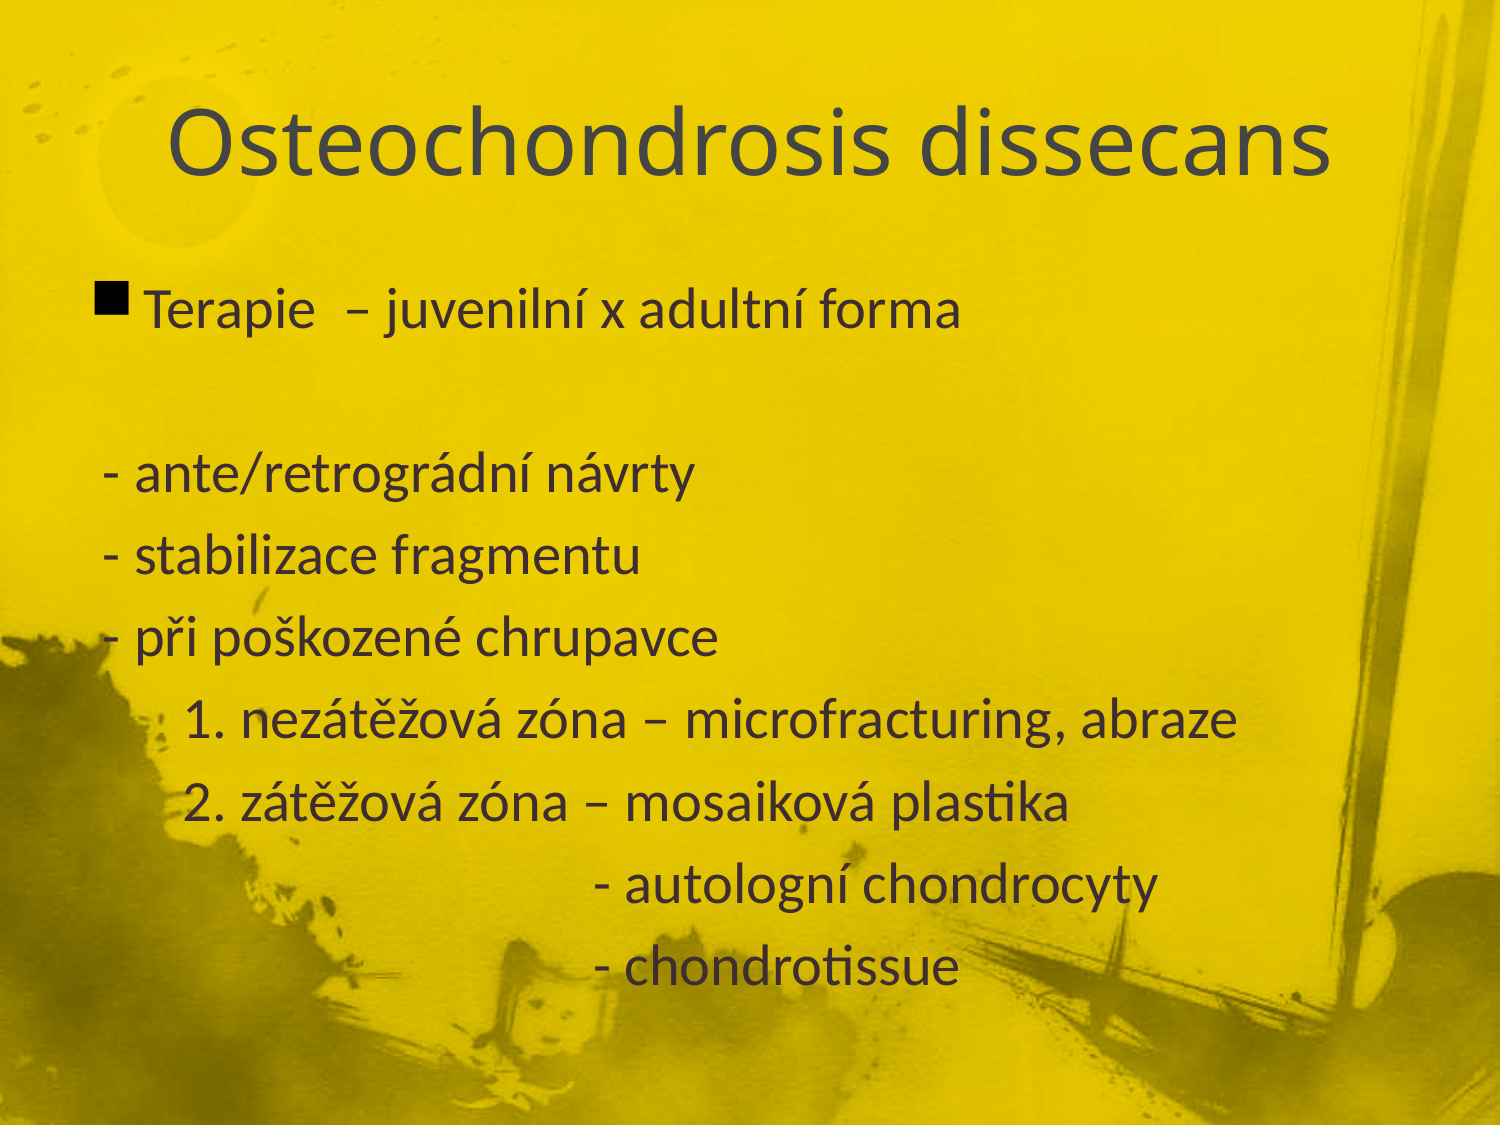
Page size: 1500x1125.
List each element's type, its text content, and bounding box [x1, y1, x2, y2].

list Terapie – juvenilní x adultní forma - ante/retrográdní návrty - stabilizace fragmentu - při poškozené chrupavce 1. nezátěžová zóna – microfracturing, abraze 2. zátěžová zóna – mosaiková plastika - autologní chondrocyty - chondrotissue [75, 262, 1425, 1005]
title Osteochondrosis dissecans [75, 45, 1425, 233]
